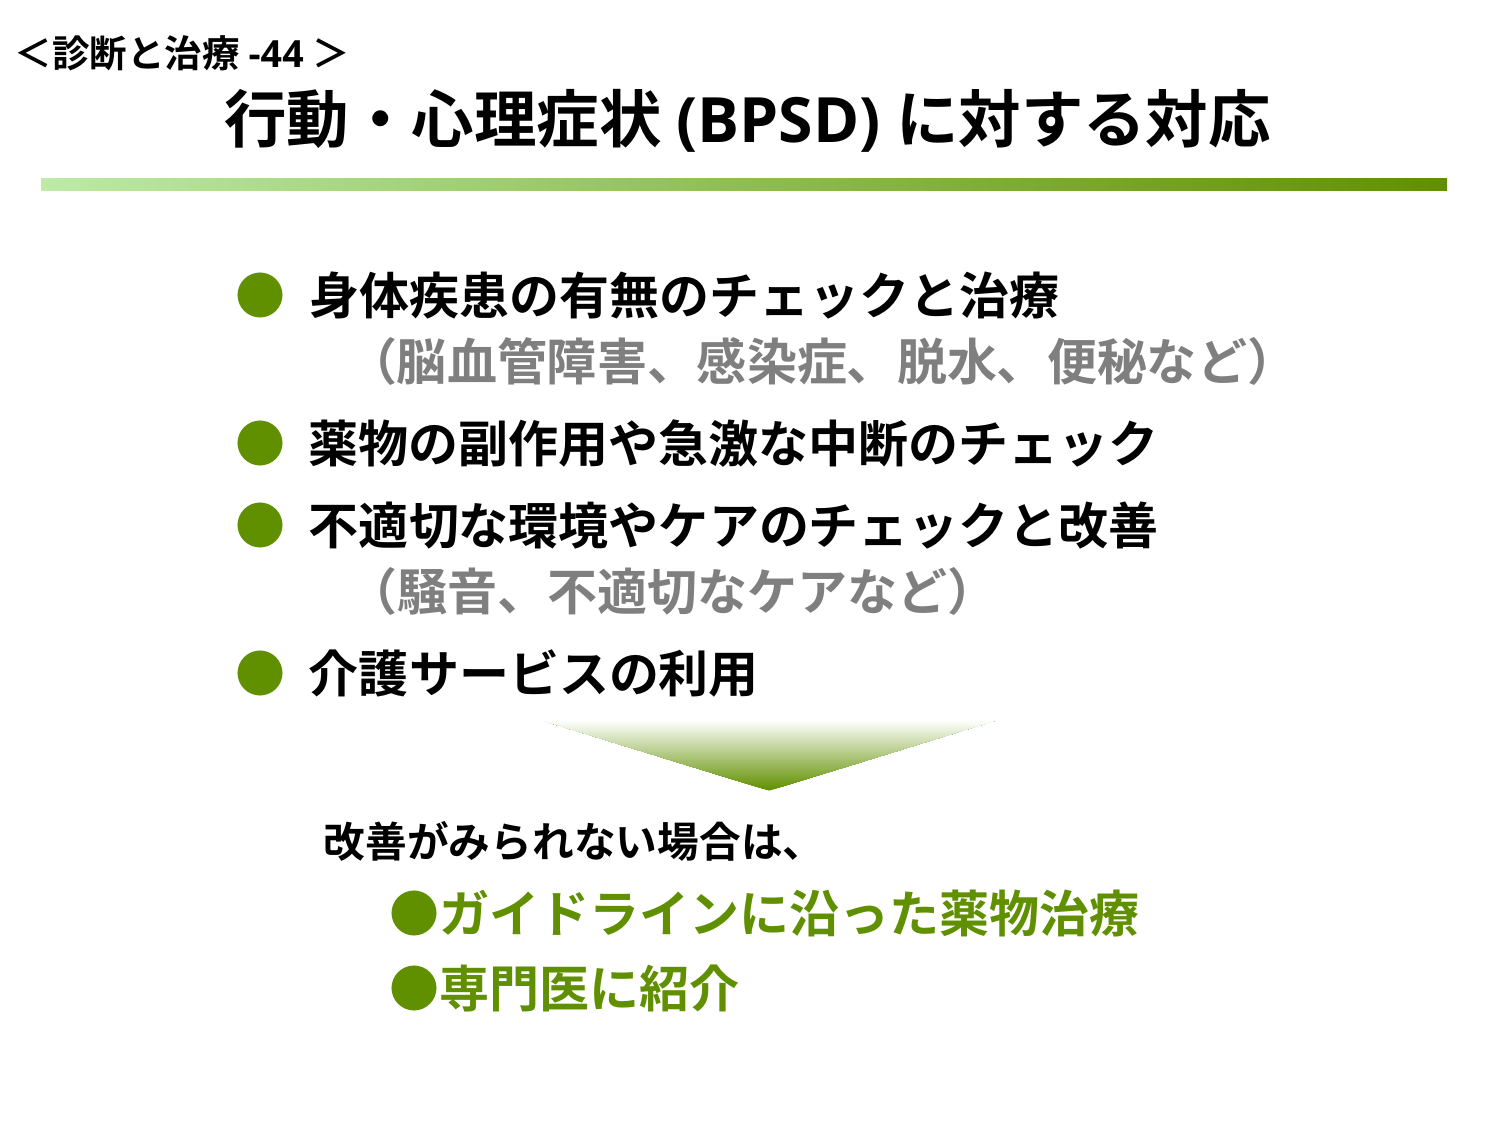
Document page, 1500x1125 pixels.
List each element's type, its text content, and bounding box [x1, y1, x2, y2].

title 行動・心理症状(BPSD)に対する対応 [72, 64, 1423, 171]
text_box [41, 178, 1448, 191]
text_box [541, 720, 997, 791]
list ● 身体疾患の有無のチェックと治療 （脳血管障害、感染症、脱水、便秘など） ● 薬物の副作用や急激な中断のチェック ● 不適切な環境やケアのチェックと改善 （騒音、不適切なケアなど） ● 介護サービスの利用 [220, 244, 1348, 809]
text_box 改善がみられない場合は、 ●ガイドラインに沿った薬物治療 ●専門医に紹介 [161, 804, 1259, 1021]
text_box ＜診断と治療-44＞ [0, 0, 392, 83]
